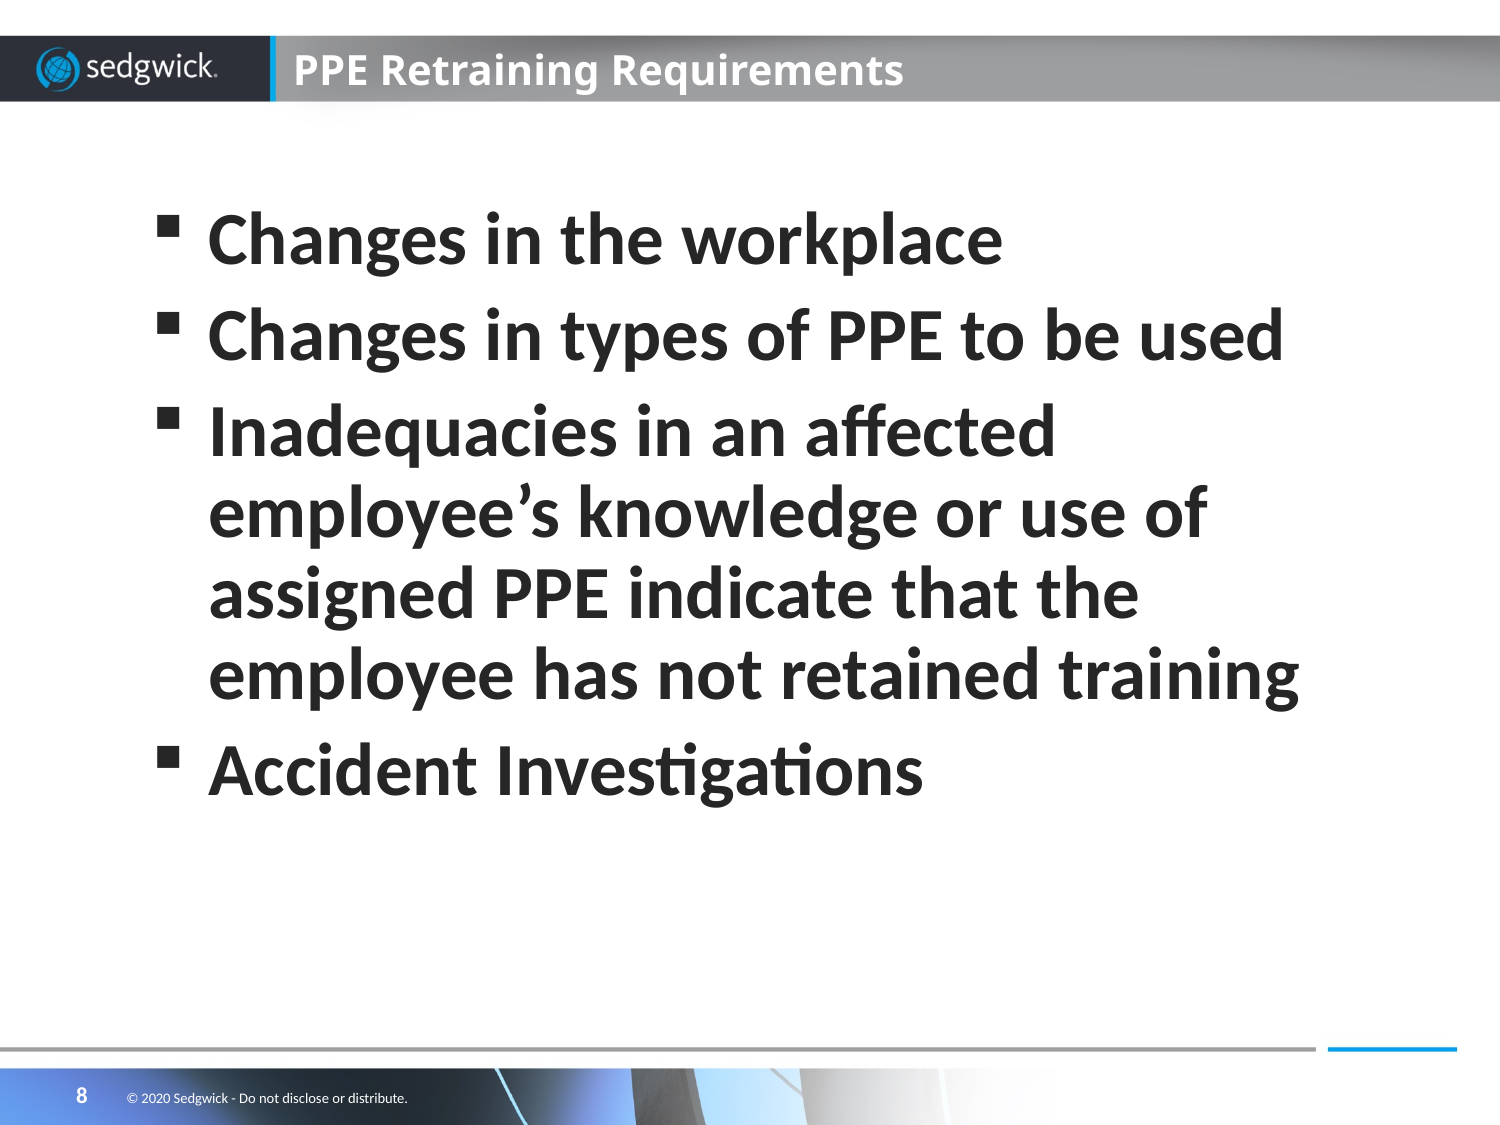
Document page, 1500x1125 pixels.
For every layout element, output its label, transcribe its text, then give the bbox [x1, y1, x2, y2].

title PPE Retraining Requirements [278, 36, 1500, 102]
picture [0, 0, 1500, 1125]
list Changes in the workplace Changes in types of PPE to be used Inadequacies in an affected employee’s knowledge or use of assigned PPE indicate that the employee has not retained training Accident Investigations [137, 192, 1426, 985]
